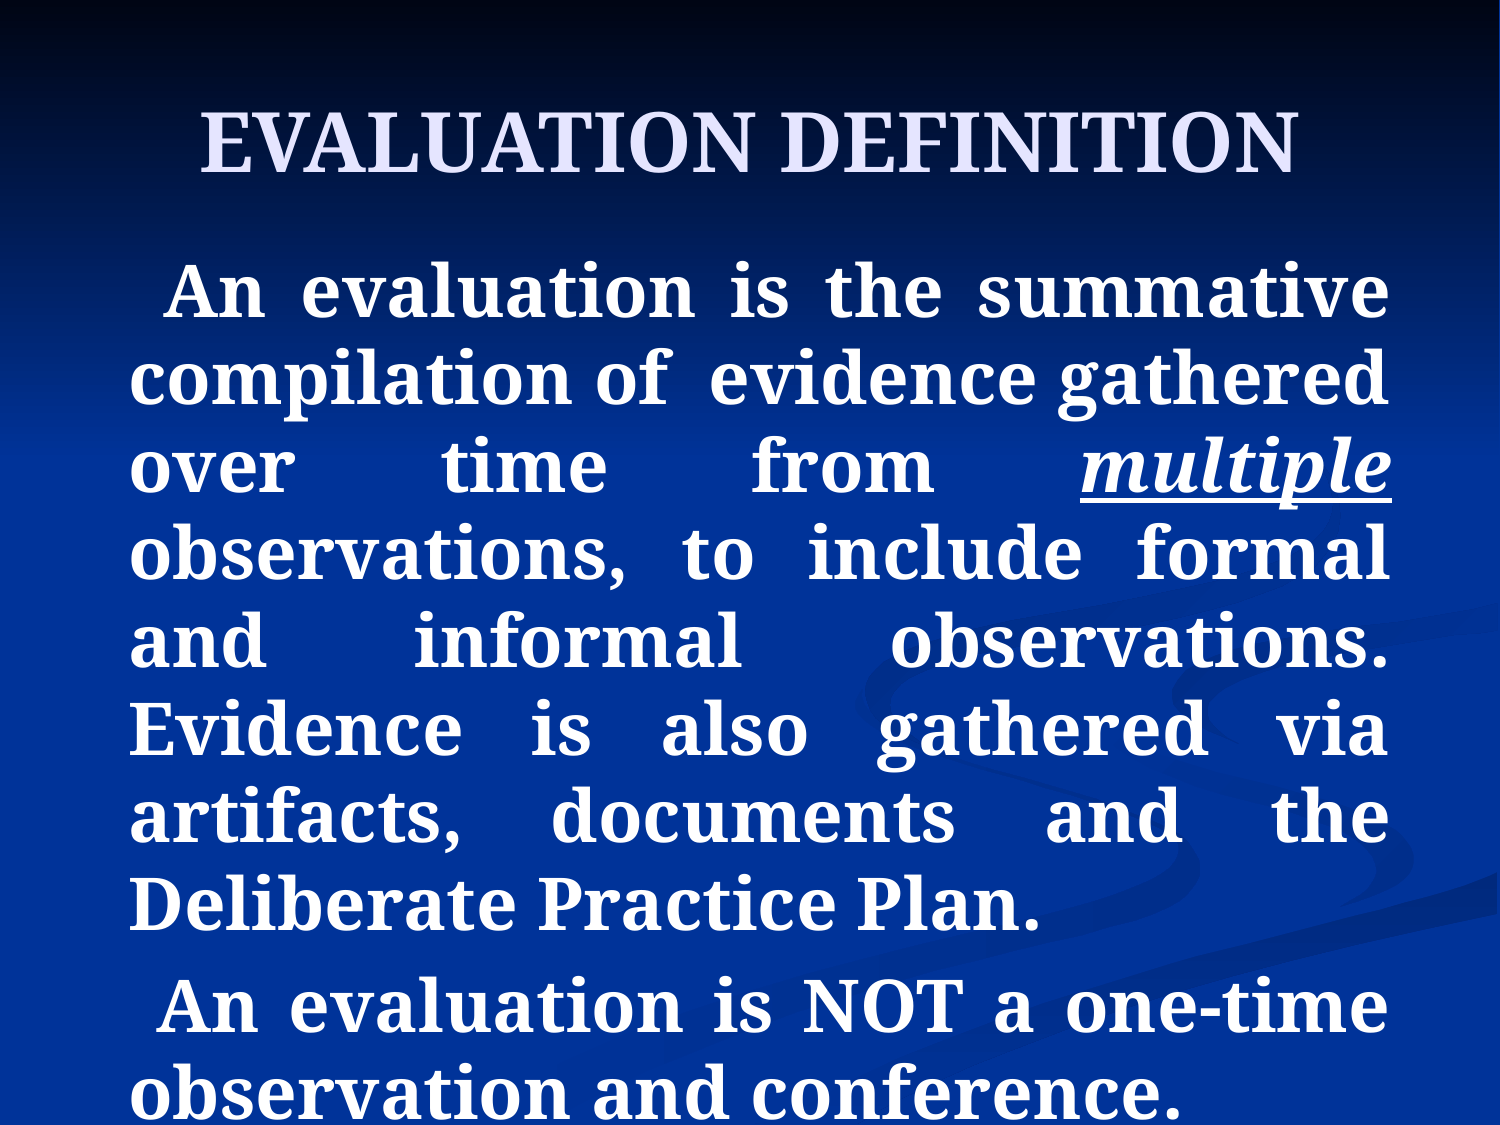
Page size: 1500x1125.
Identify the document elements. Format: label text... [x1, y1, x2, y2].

list An evaluation is the summative compilation of evidence gathered over time from multiple observations, to include formal and informal observations. Evidence is also gathered via artifacts, documents and the Deliberate Practice Plan. An evaluation is NOT a one-time observation and conference. [56, 187, 1408, 1063]
title EVALUATION DEFINITION [74, 44, 1426, 233]
